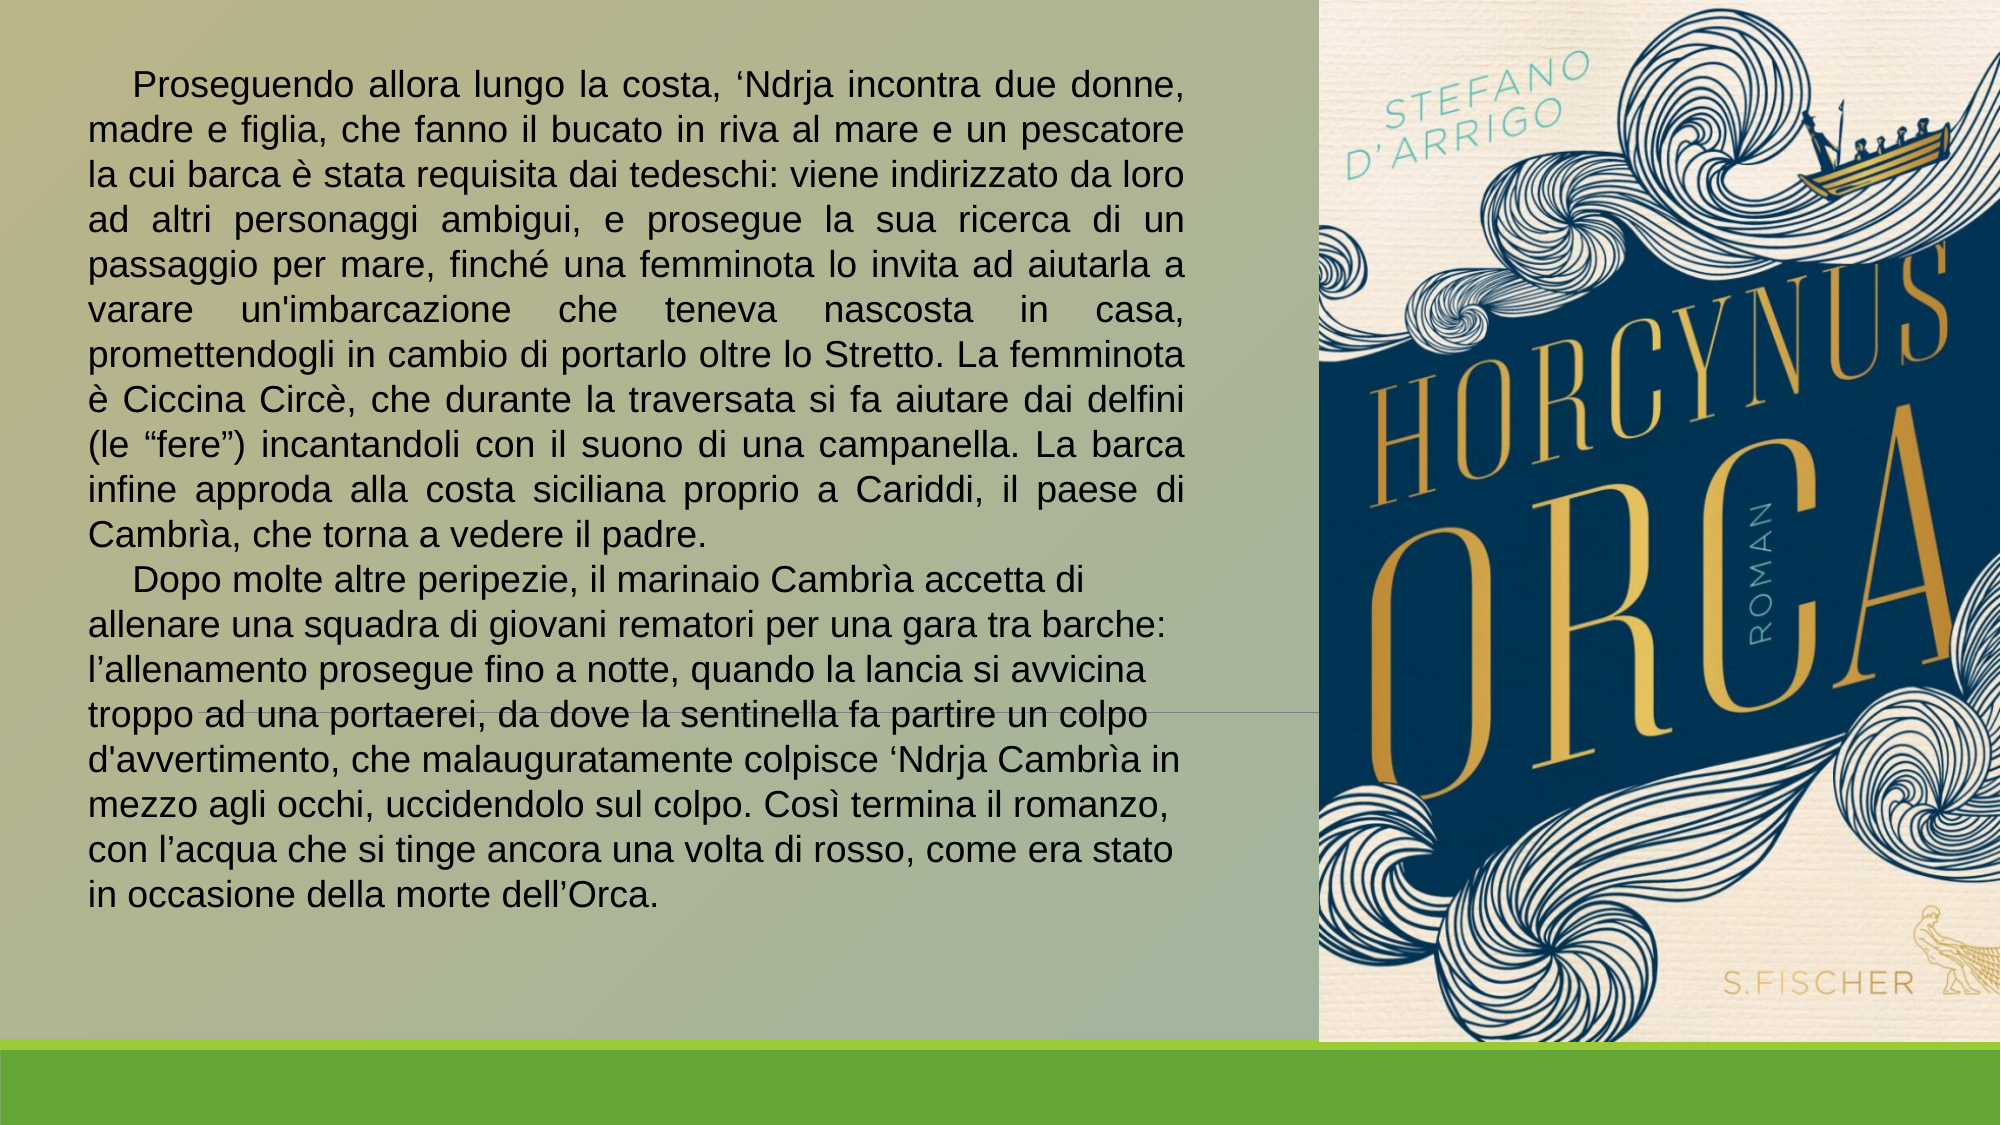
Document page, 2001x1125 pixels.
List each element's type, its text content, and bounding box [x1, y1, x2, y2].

title [124, 836, 2000, 1125]
picture [1318, 0, 2000, 1043]
text_box Proseguendo allora lungo la costa, ‘Ndrja incontra due donne, madre e figlia, che fanno il bucato in riva al mare e un pescatore la cui barca è stata requisita dai tedeschi: viene indirizzato da loro ad altri personaggi ambigui, e prosegue la sua ricerca di un passaggio per mare, finché una femminota lo invita ad aiutarla a varare un'imbarcazione che teneva nascosta in casa, promettendogli in cambio di portarlo oltre lo Stretto. La femminota è Ciccina Circè, che durante la traversata si fa aiutare dai delfini (le “fere”) incantandoli con il suono di una campanella. La barca infine ap­proda alla costa siciliana proprio a Cariddi, il paese di Cambrìa, che torna a vedere il padre. Dopo molte altre peripezie, il marinaio Cambrìa accetta di allenare una squadra di giovani rematori per una gara tra barche: l’al­lenamento prosegue fino a notte, quando la lancia si avvicina troppo ad una portaerei, da dove la sentinella fa partire un colpo d'avvertimento, che malauguratamente colpisce ‘Ndrja Cambrìa in mezzo agli occhi, ucciden­dolo sul colpo. Così termina il romanzo, con l’acqua che si tinge ancora una volta di rosso, come era stato in occasione della morte dell’Orca. [73, 52, 1200, 922]
